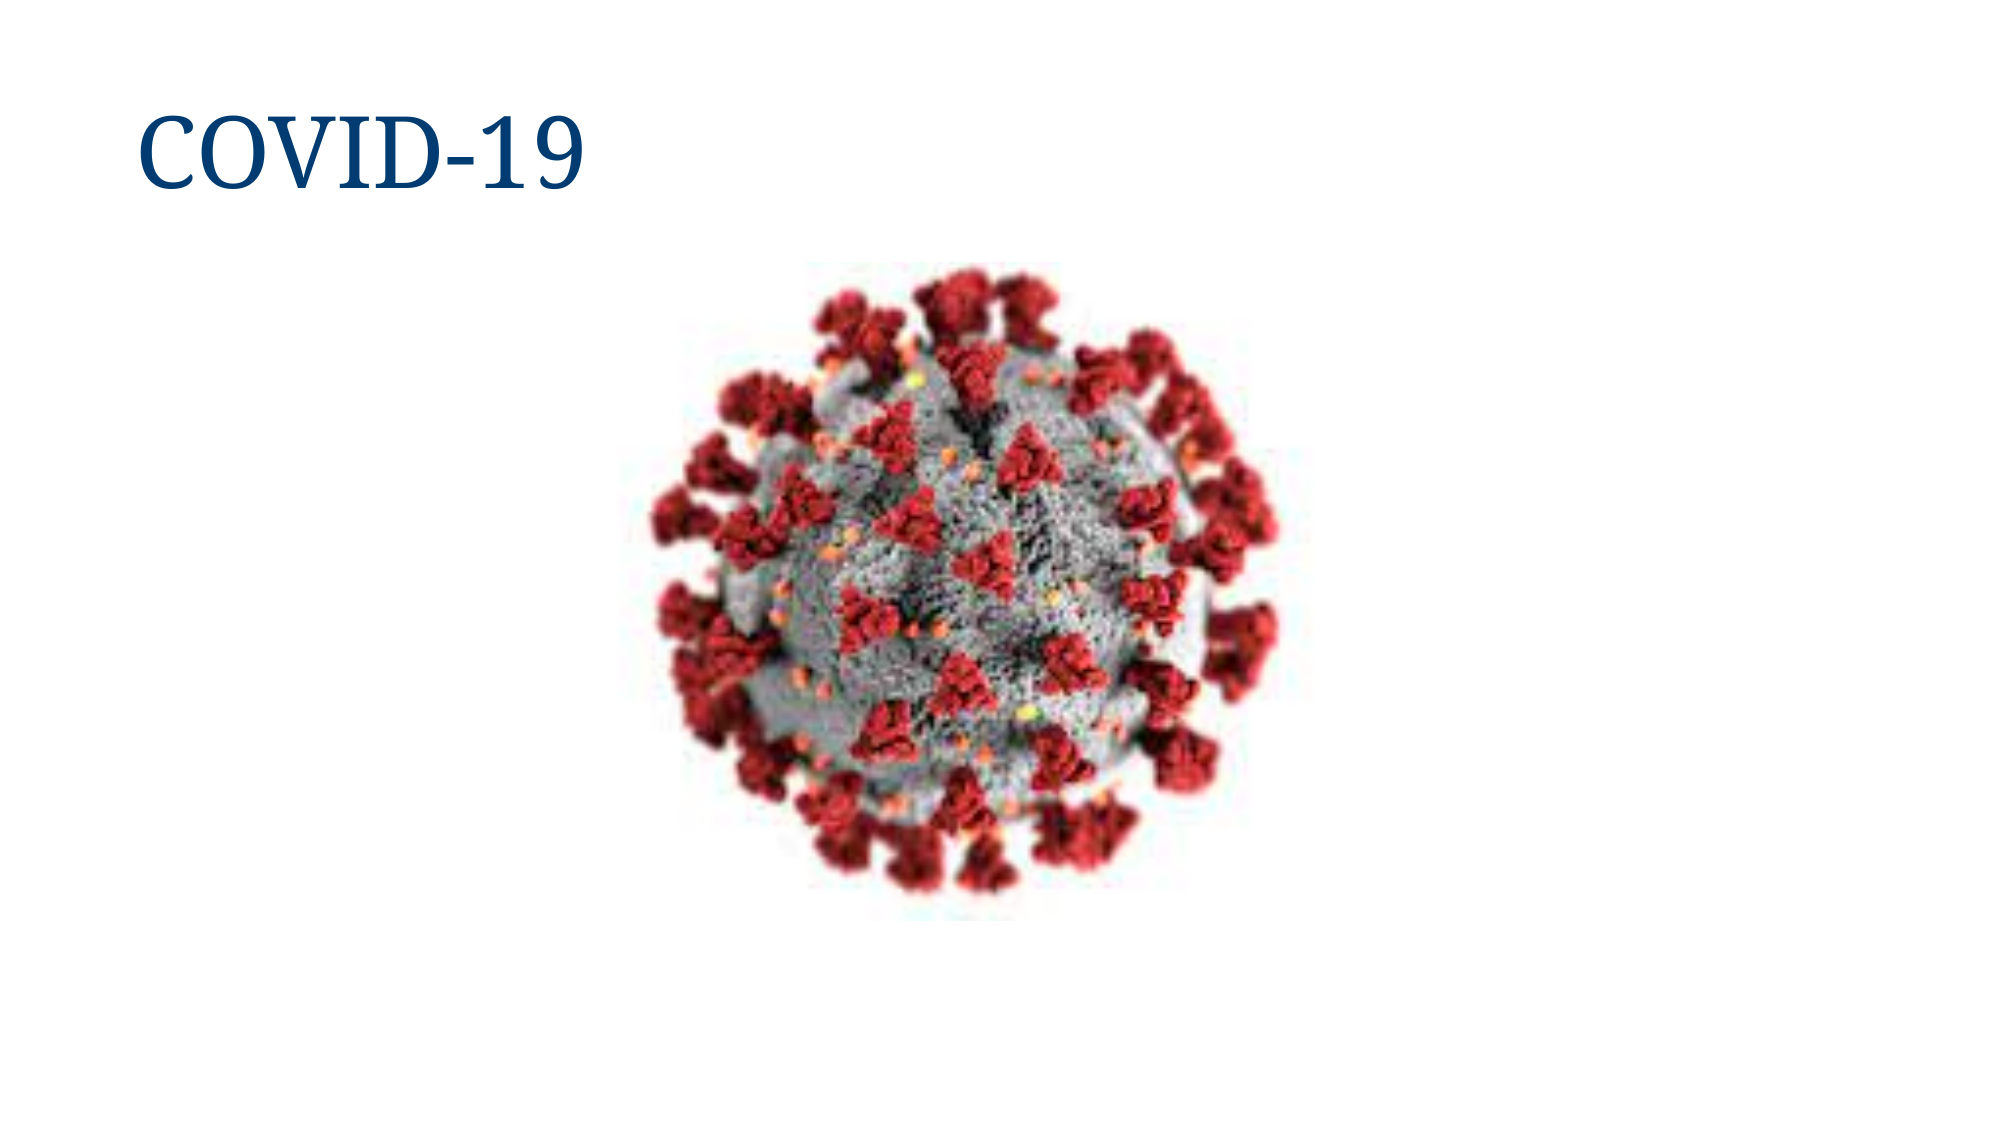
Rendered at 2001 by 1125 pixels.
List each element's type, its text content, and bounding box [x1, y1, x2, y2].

picture [371, 262, 1547, 921]
title Covid-19 [0, 0, 2000, 218]
